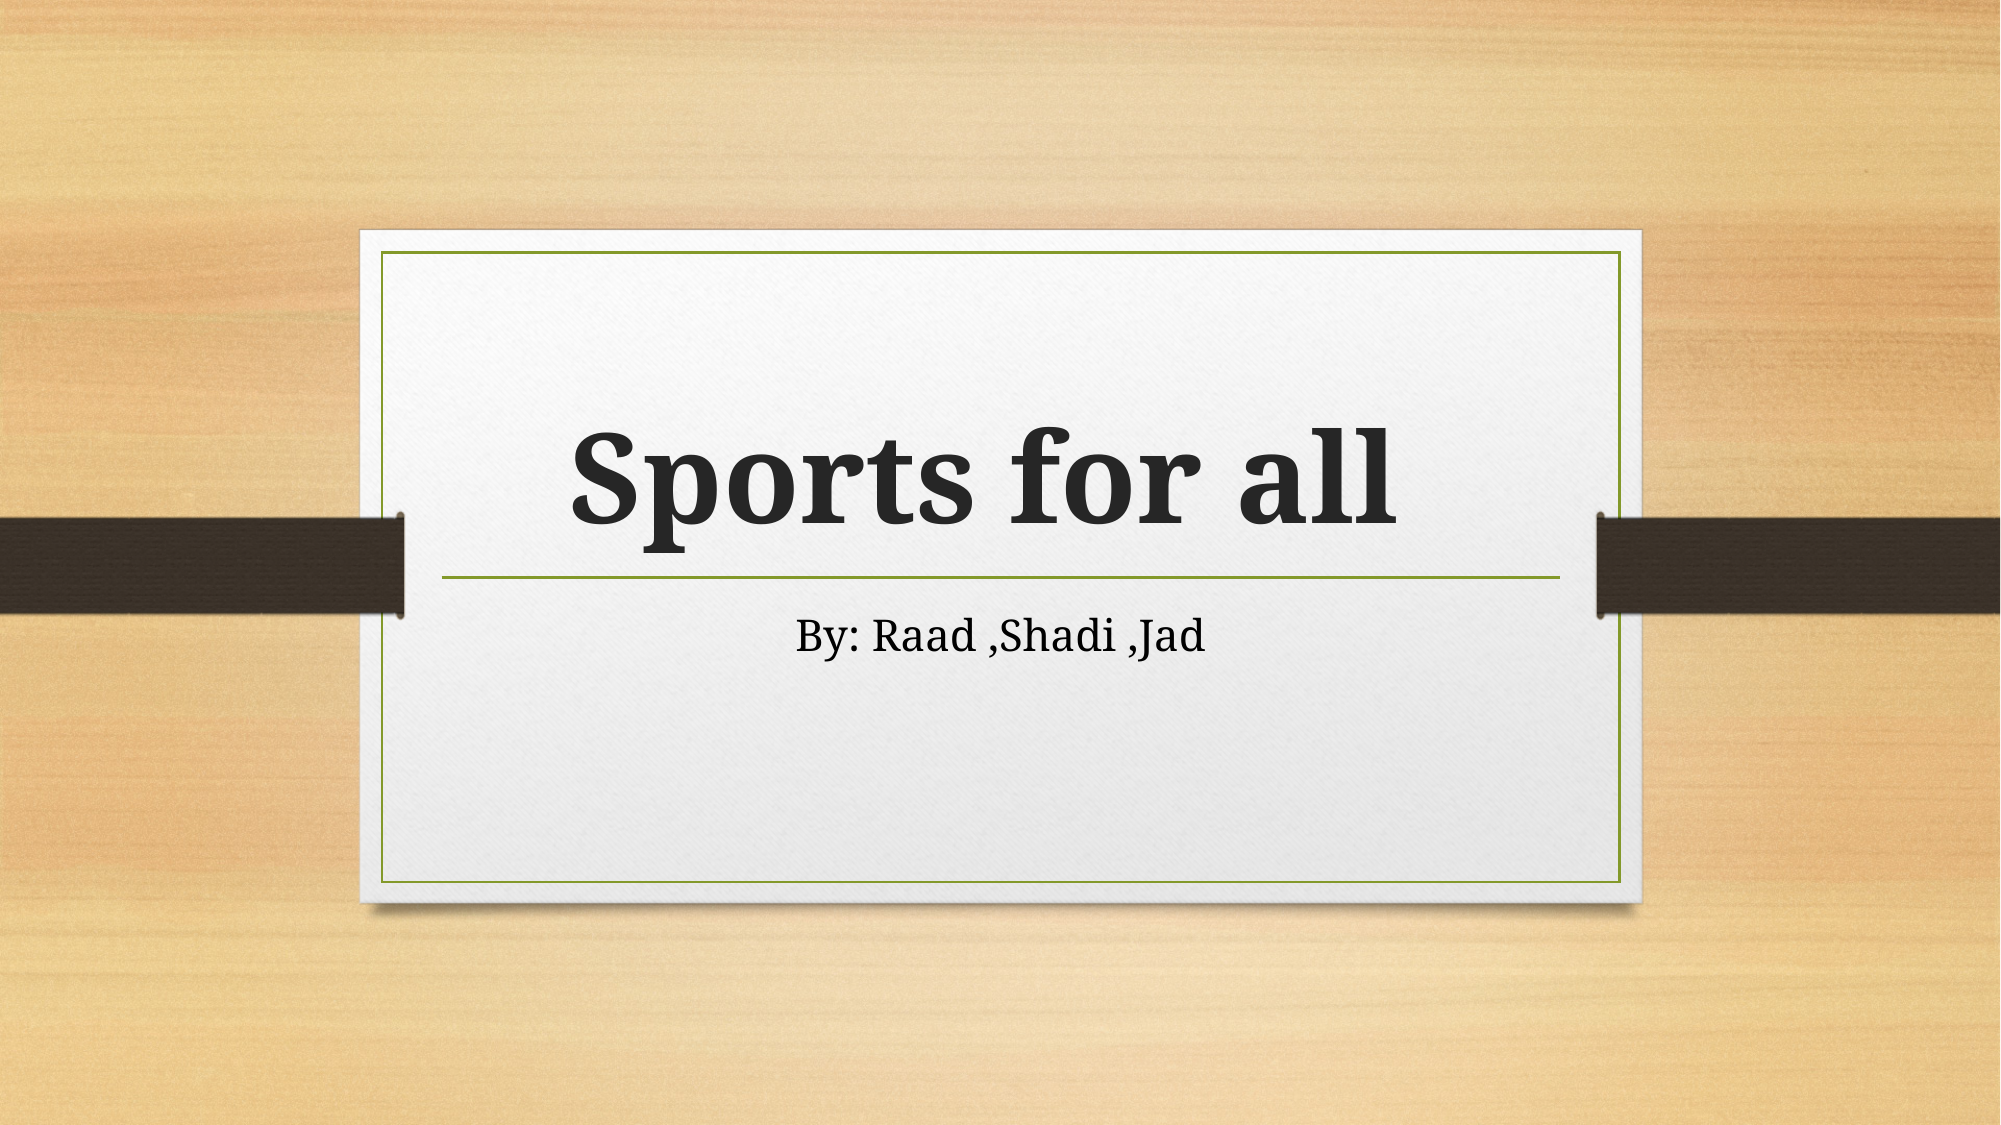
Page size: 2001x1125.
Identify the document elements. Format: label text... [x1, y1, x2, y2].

subtitle By: Raad ,Shadi ,Jad [441, 600, 1560, 817]
picture [0, 0, 2001, 1125]
title Sports for all [441, 306, 1560, 556]
